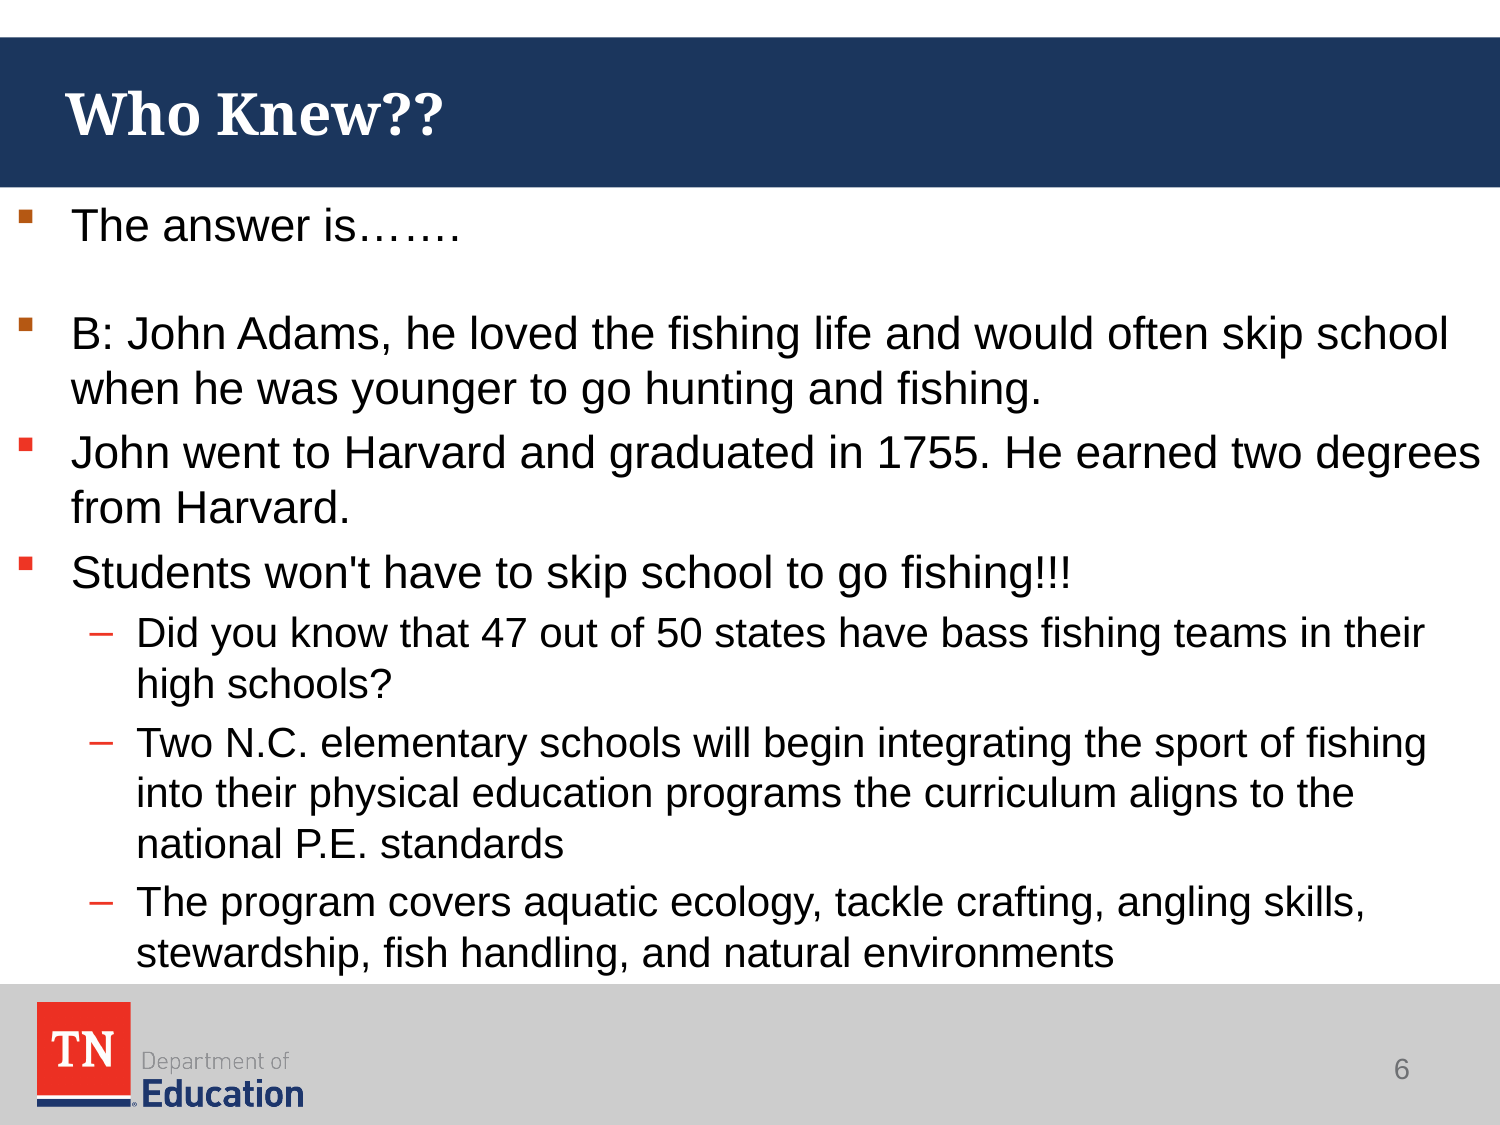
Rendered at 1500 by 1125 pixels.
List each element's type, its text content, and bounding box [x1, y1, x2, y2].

slide_number 6 [1350, 1042, 1425, 1103]
title Who Knew?? [50, 37, 1413, 188]
list The answer is……. B: John Adams, he loved the fishing life and would often skip school when he was younger to go hunting and fishing. John went to Harvard and graduated in 1755. He earned two degrees from Harvard. Students won't have to skip school to go fishing!!! Did you know that 47 out of 50 states have bass fishing teams in their high schools? Two N.C. elementary schools will begin integrating the sport of fishing into their physical education programs the curriculum aligns to the national P.E. standards The program covers aquatic ecology, tackle crafting, angling skills, stewardship, fish handling, and natural environments [0, 187, 1500, 988]
picture [37, 1002, 303, 1107]
